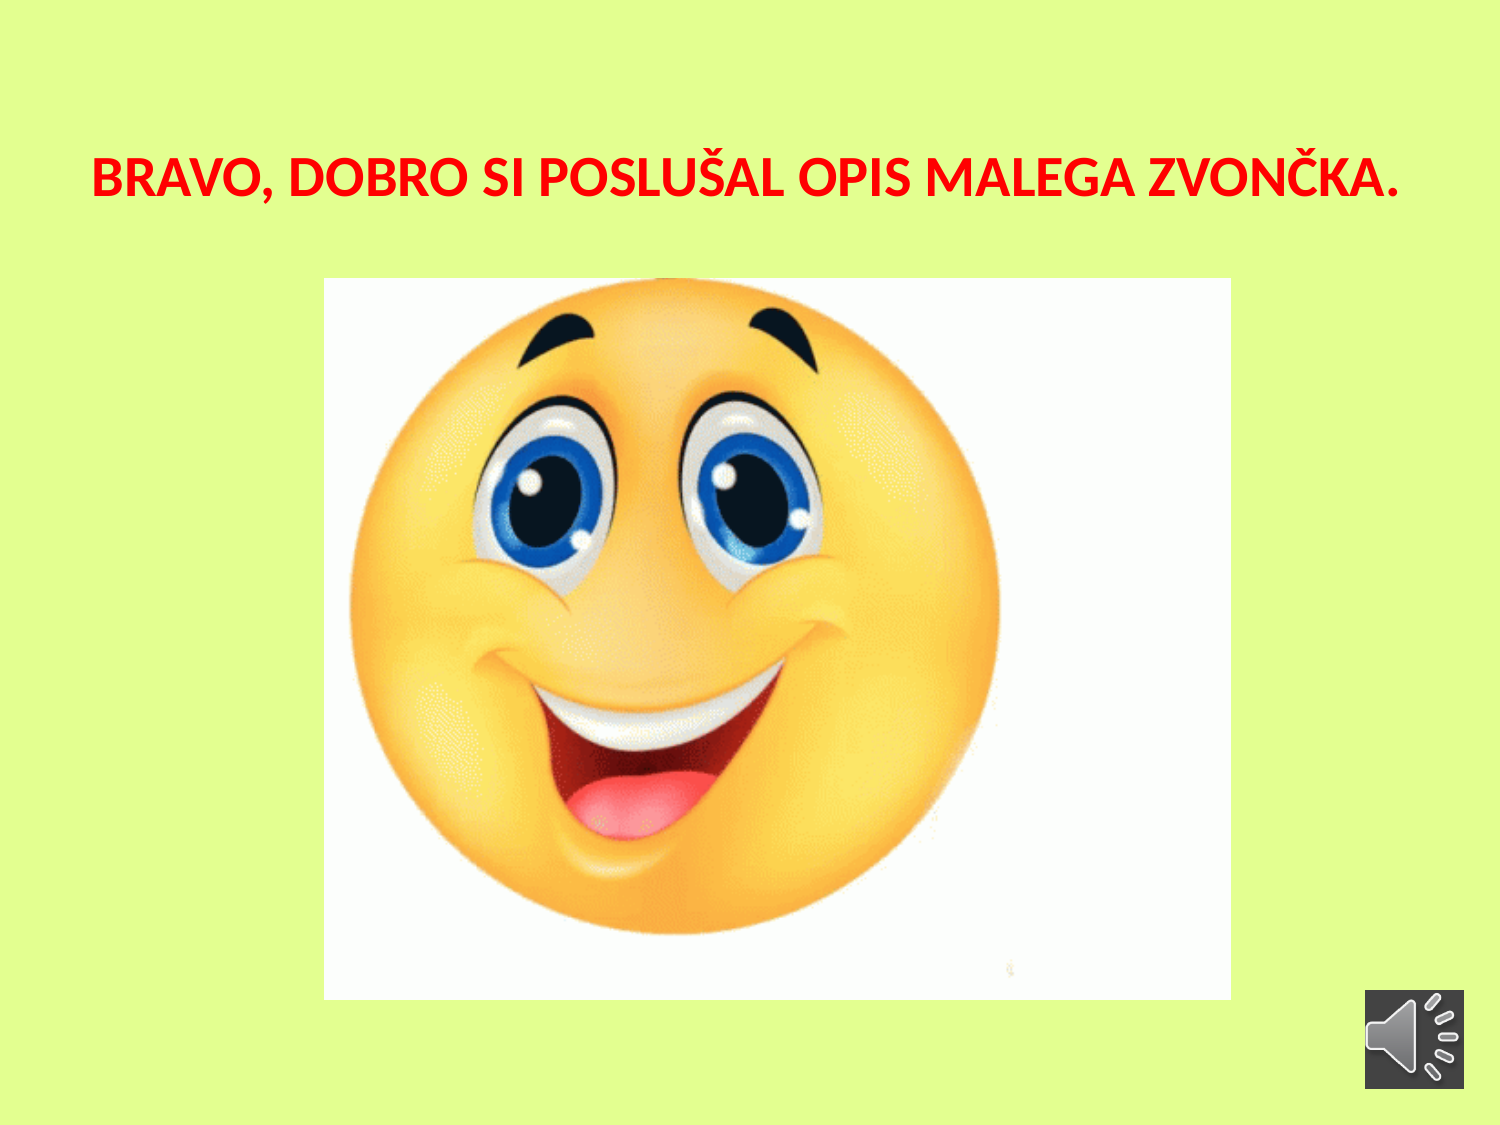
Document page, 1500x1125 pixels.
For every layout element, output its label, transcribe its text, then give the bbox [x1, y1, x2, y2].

text_box BRAVO, DOBRO SI POSLUŠAL OPIS MALEGA ZVONČKA. [76, 131, 1500, 216]
picture [1364, 989, 1465, 1090]
picture [324, 278, 1232, 1000]
